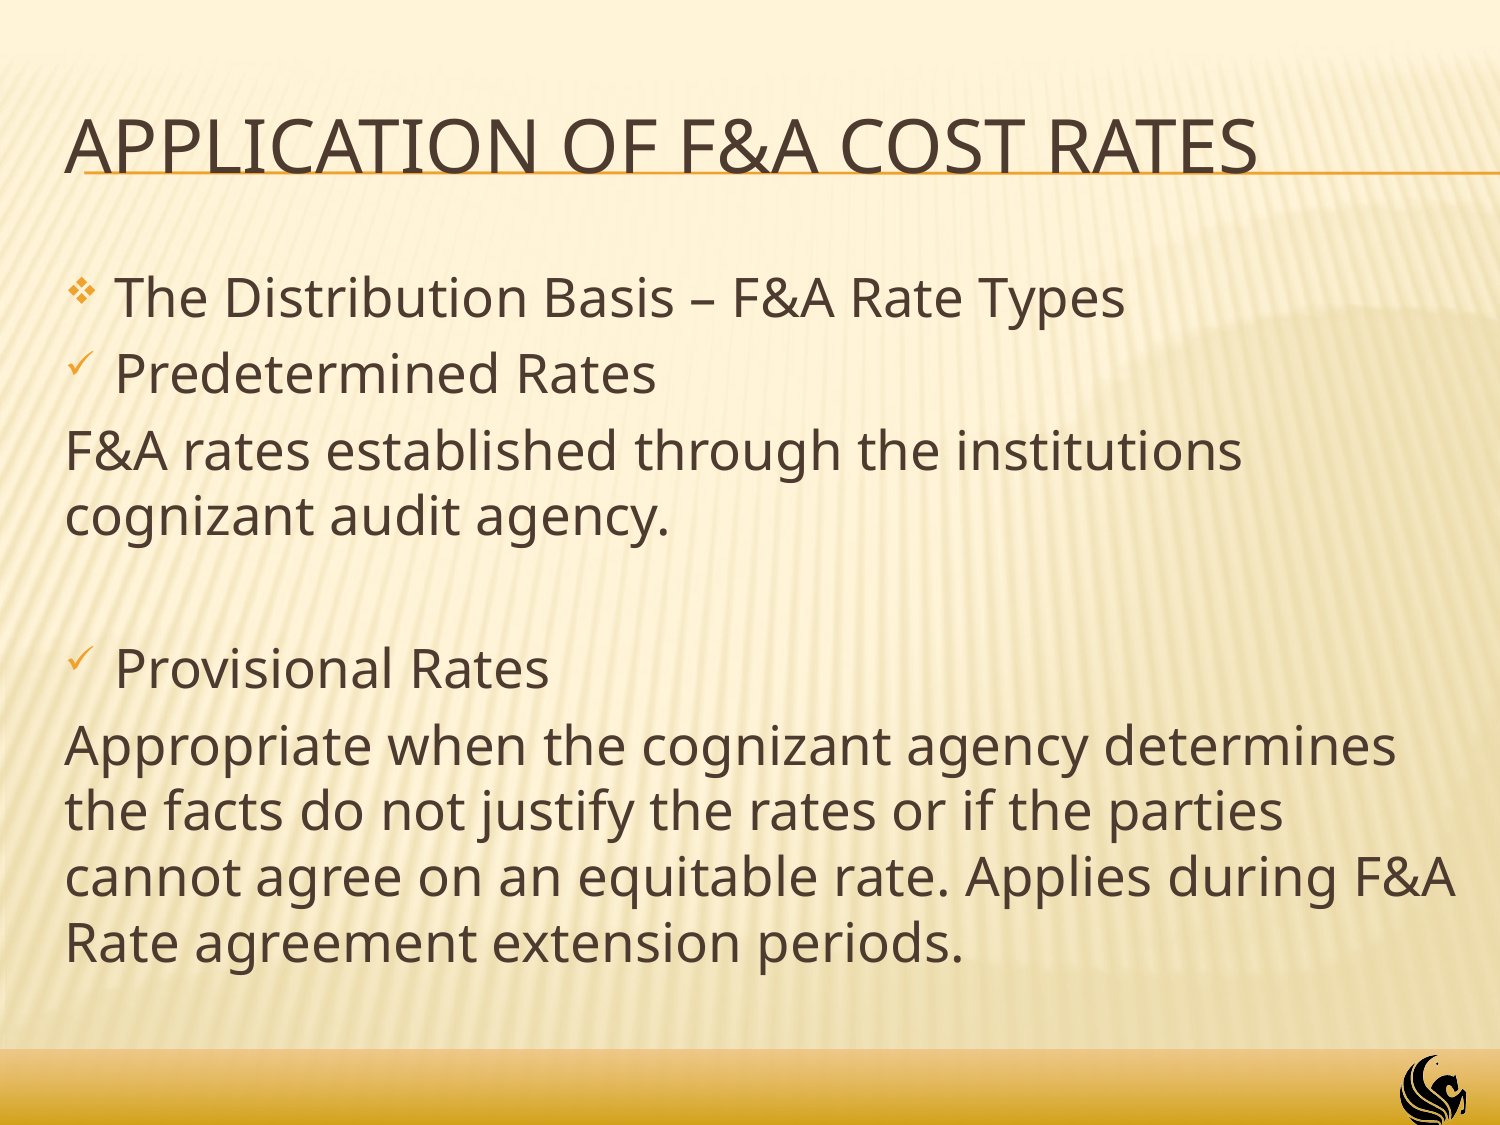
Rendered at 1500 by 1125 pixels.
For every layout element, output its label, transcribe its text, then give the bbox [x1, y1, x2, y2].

list The Distribution Basis – F&A Rate Types Predetermined Rates F&A rates established through the institutions cognizant audit agency. Provisional Rates Appropriate when the cognizant agency determines the facts do not justify the rates or if the parties cannot agree on an equitable rate. Applies during F&A Rate agreement extension periods. [50, 254, 1475, 998]
title Application of F&A Cost Rates [50, 75, 1475, 213]
